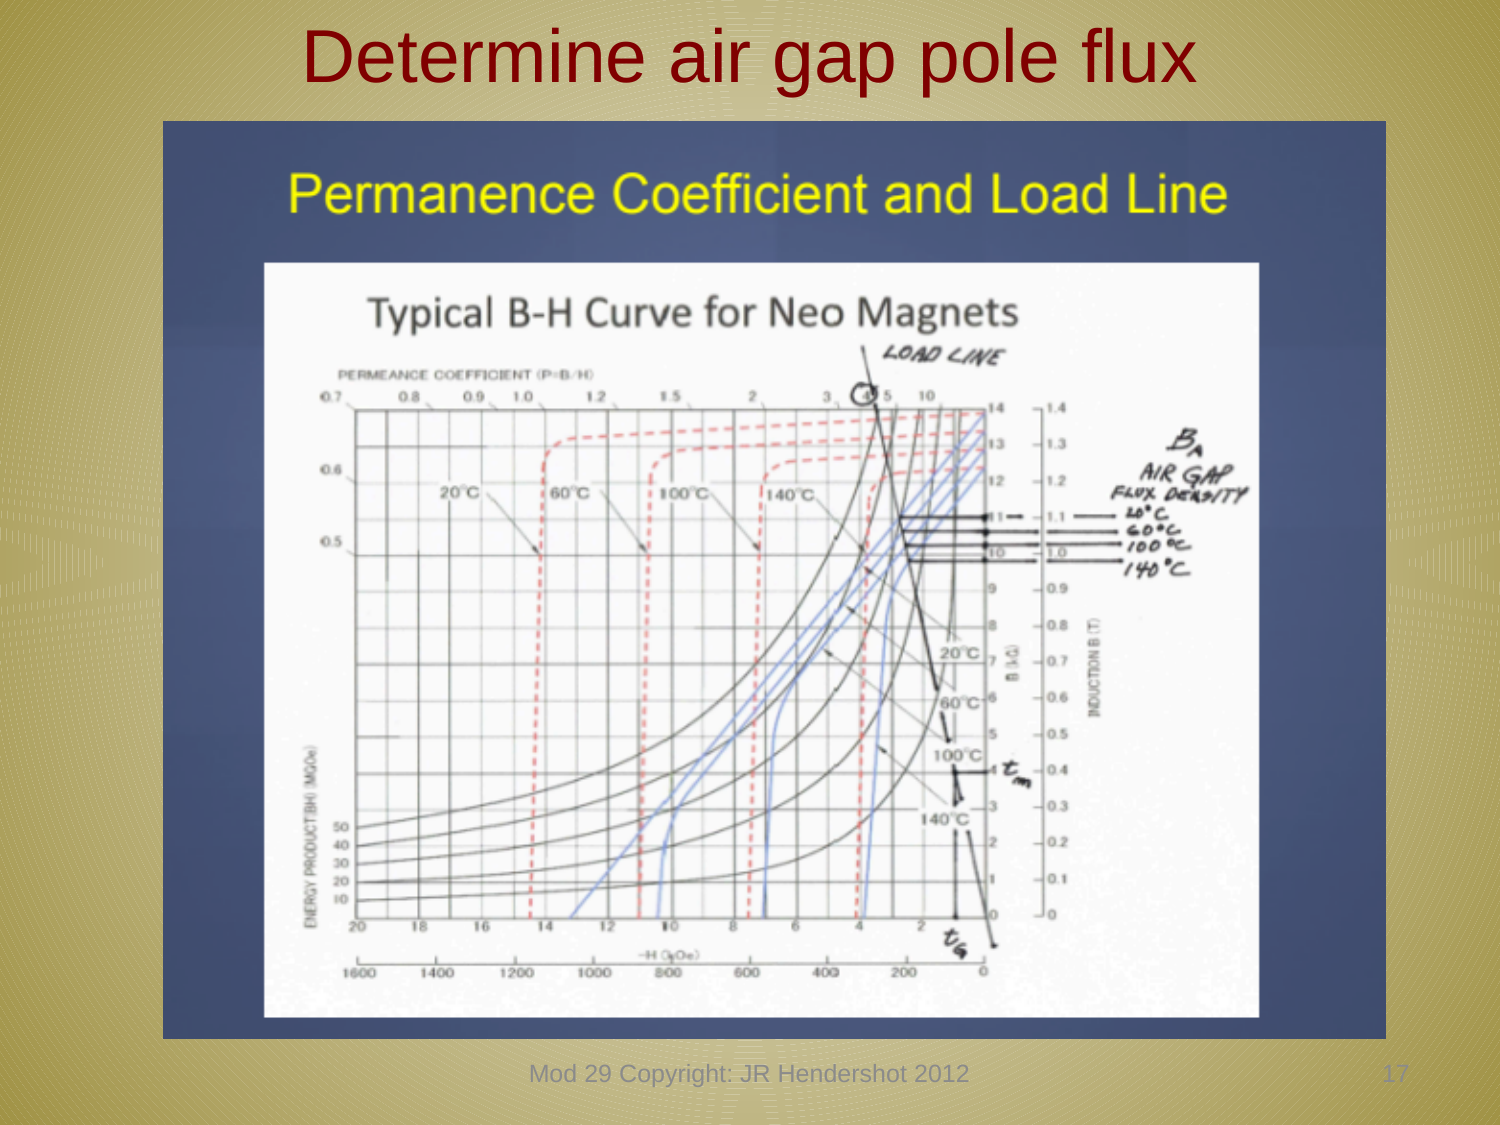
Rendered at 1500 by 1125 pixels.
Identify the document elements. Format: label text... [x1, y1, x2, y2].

slide_number 306 [1074, 1042, 1425, 1103]
title Determine air gap pole flux [75, 0, 1425, 187]
footer Mod 29 Copyright: JR Hendershot 2012 [512, 1046, 988, 1103]
picture [162, 121, 1387, 1039]
